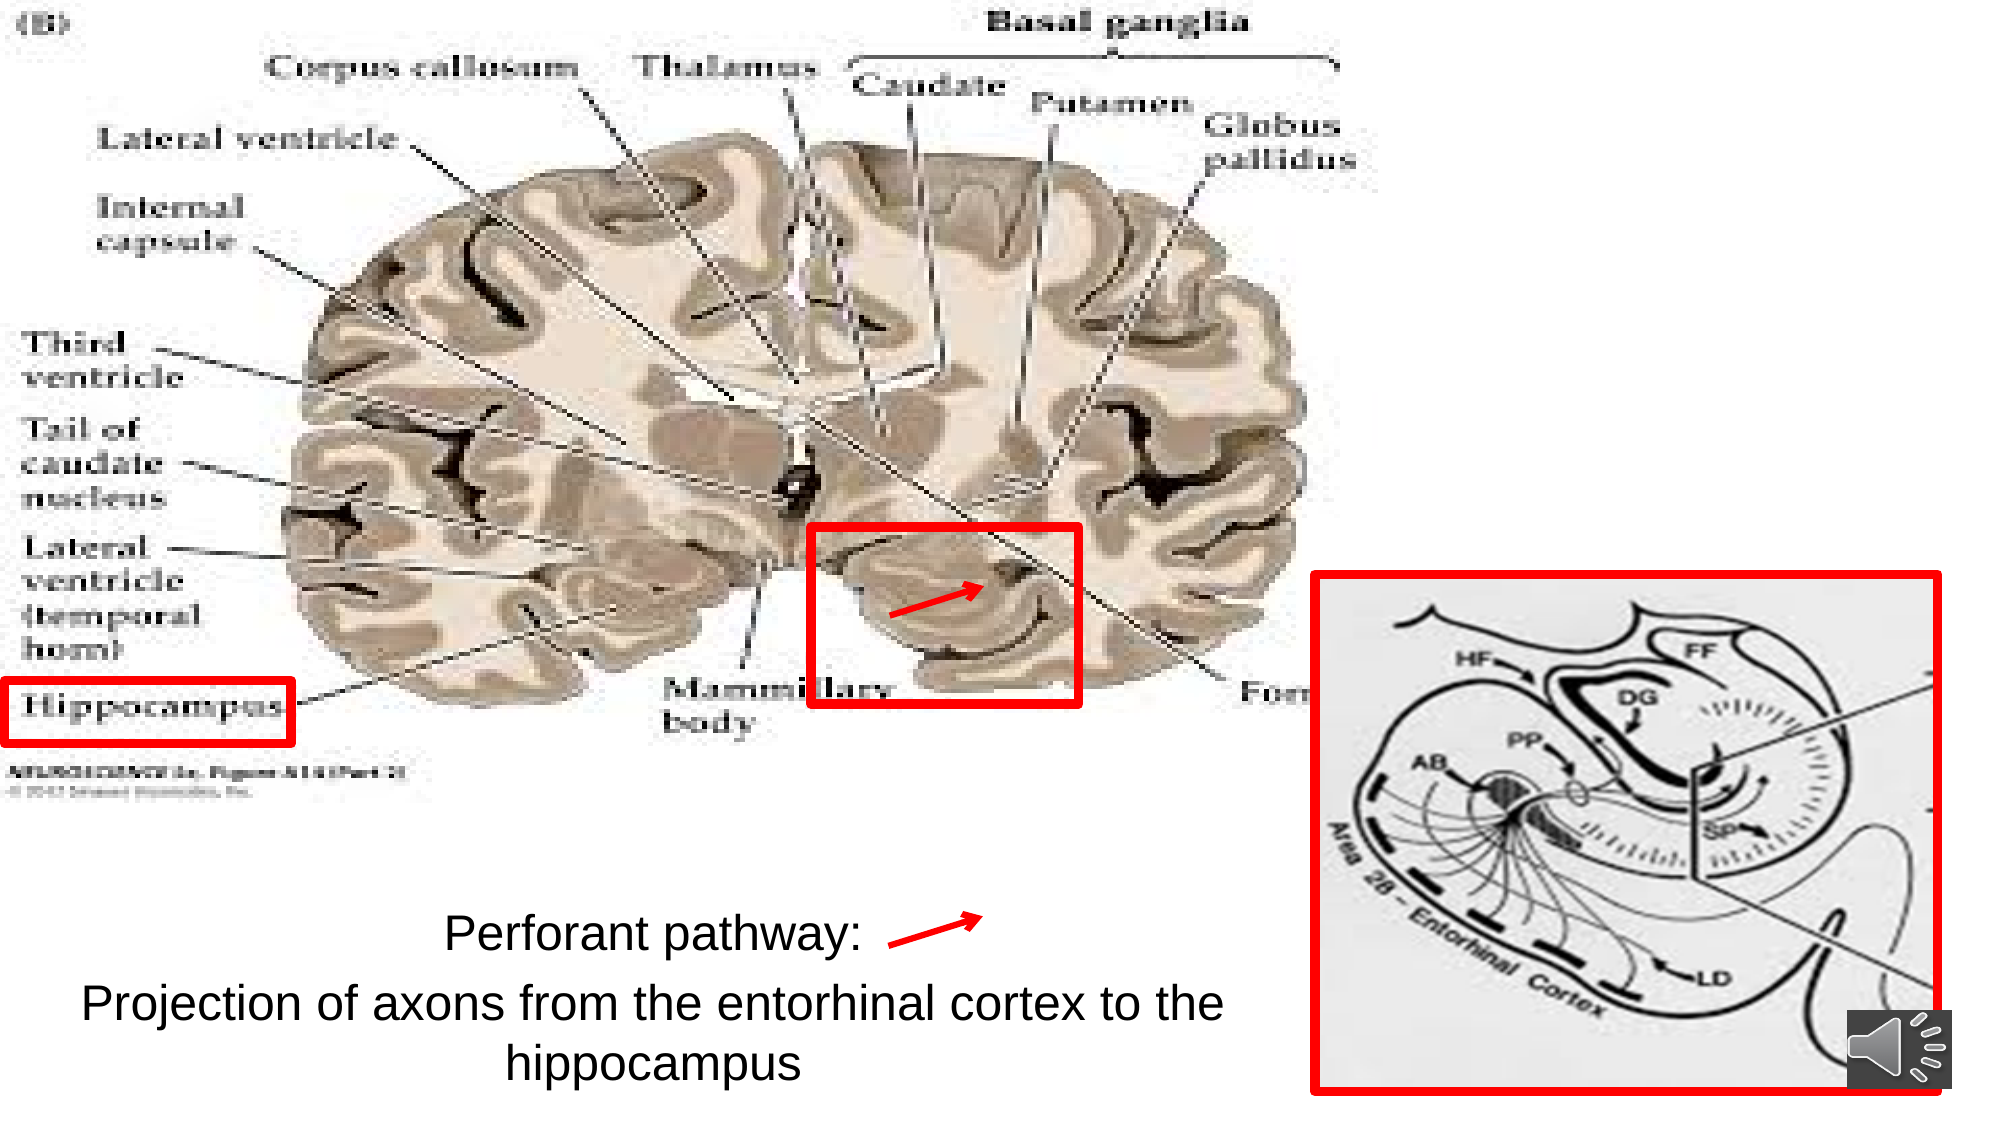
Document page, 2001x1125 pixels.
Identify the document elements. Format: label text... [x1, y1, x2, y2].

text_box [889, 585, 985, 616]
picture [0, 0, 1953, 1092]
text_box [888, 916, 984, 947]
subtitle Perforant pathway: Projection of axons from the entorhinal cortex to the hippocampus [23, 893, 1284, 1110]
